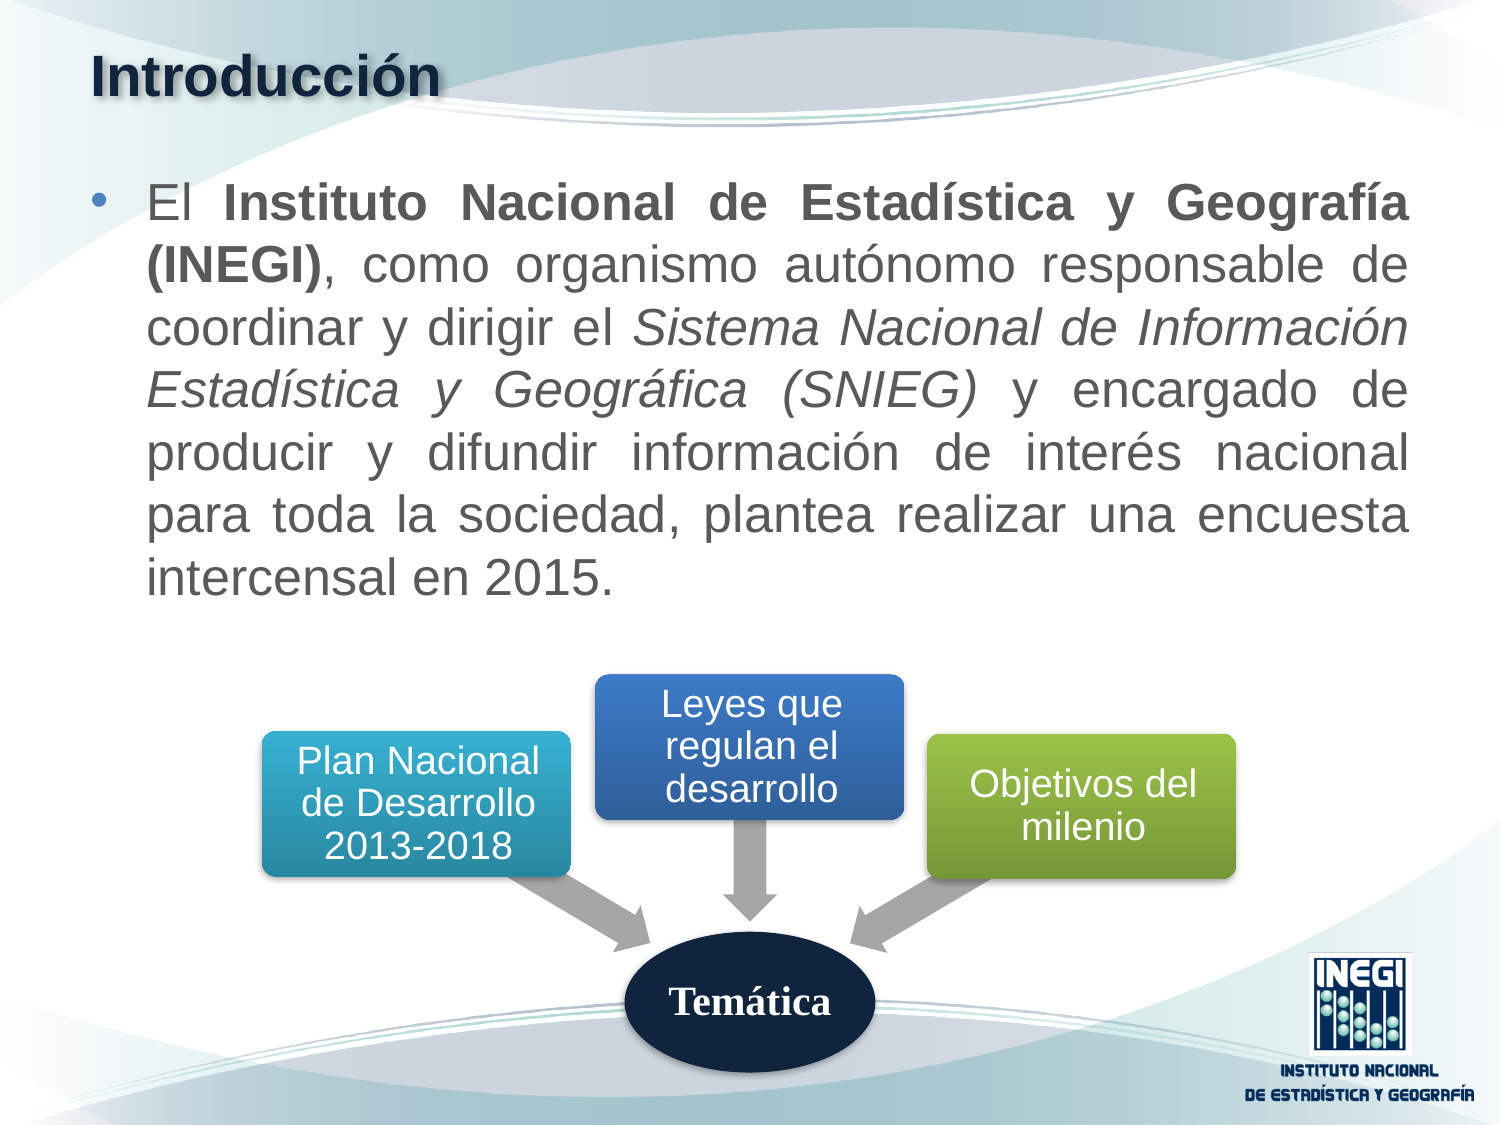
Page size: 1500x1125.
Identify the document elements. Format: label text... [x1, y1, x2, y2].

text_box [196, 661, 1304, 1083]
list El Instituto Nacional de Estadística y Geografía (INEGI), como organismo autónomo responsable de coordinar y dirigir el Sistema Nacional de Información Estadística y Geográfica (SNIEG) y encargado de producir y difundir información de interés nacional para toda la sociedad, plantea realizar una encuesta intercensal en 2015. [75, 160, 1425, 657]
picture [0, 0, 1500, 1125]
title Introducción [75, 30, 1425, 102]
